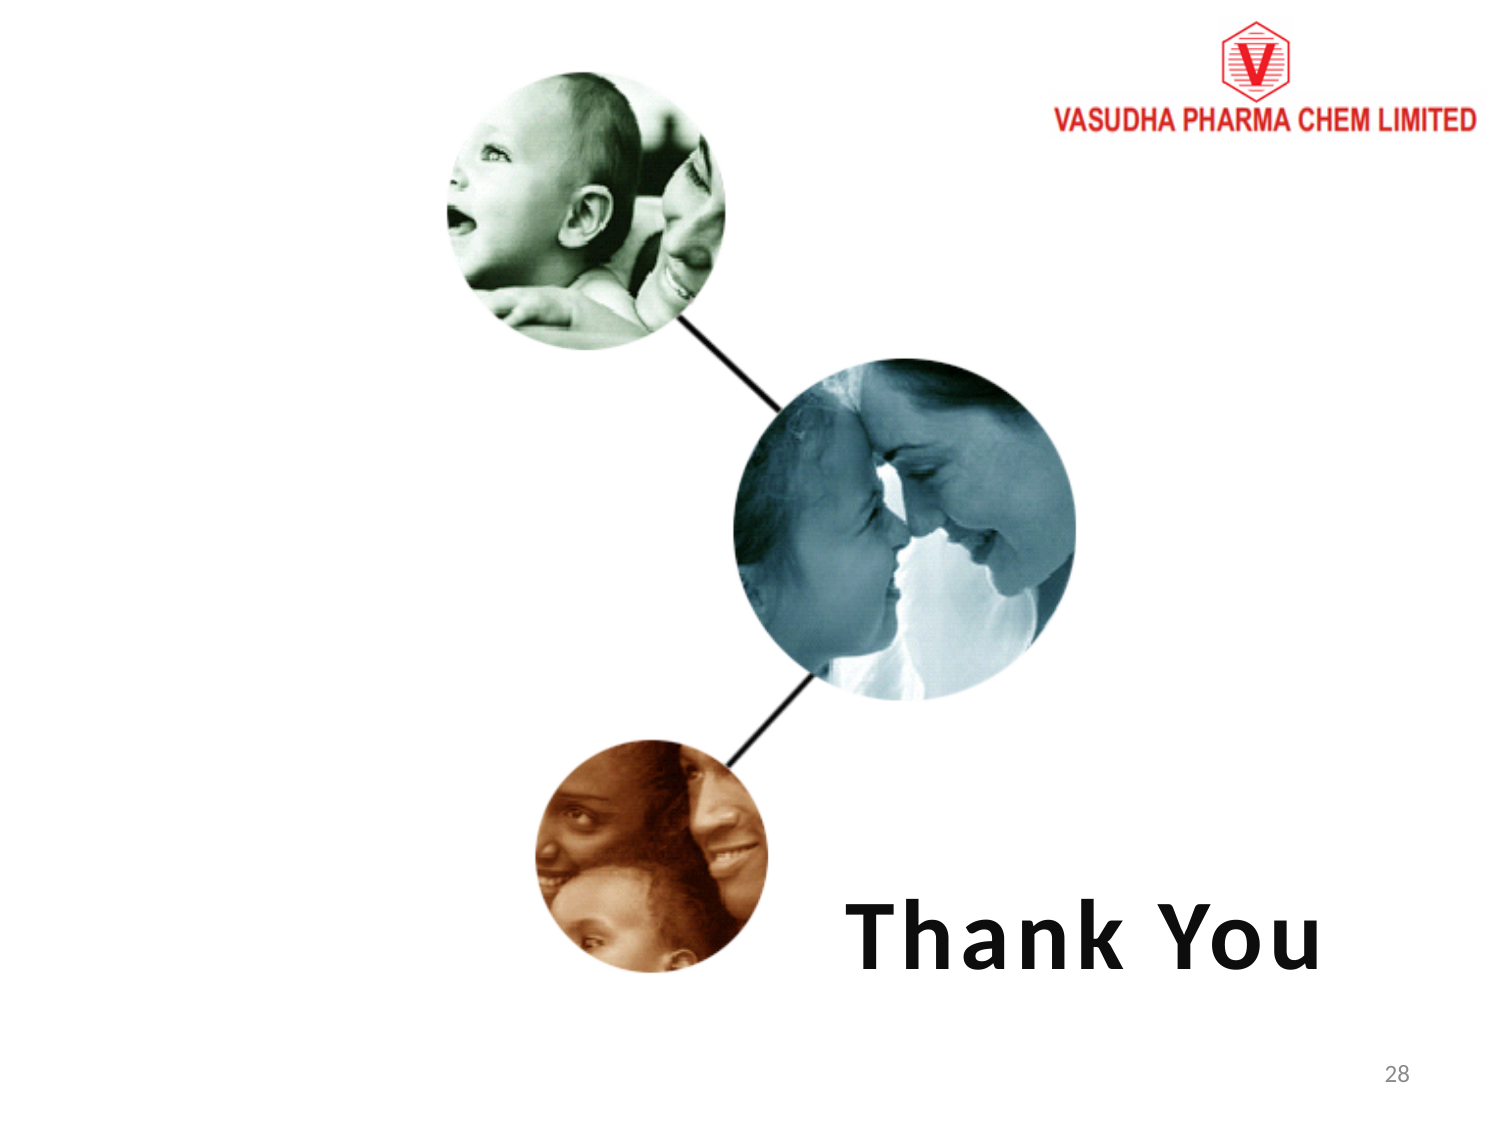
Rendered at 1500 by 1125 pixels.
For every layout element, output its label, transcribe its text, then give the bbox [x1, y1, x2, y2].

text_box Thank You [1114, 862, 1345, 998]
slide_number 28 [1074, 1042, 1425, 1103]
picture [412, 15, 1500, 1000]
